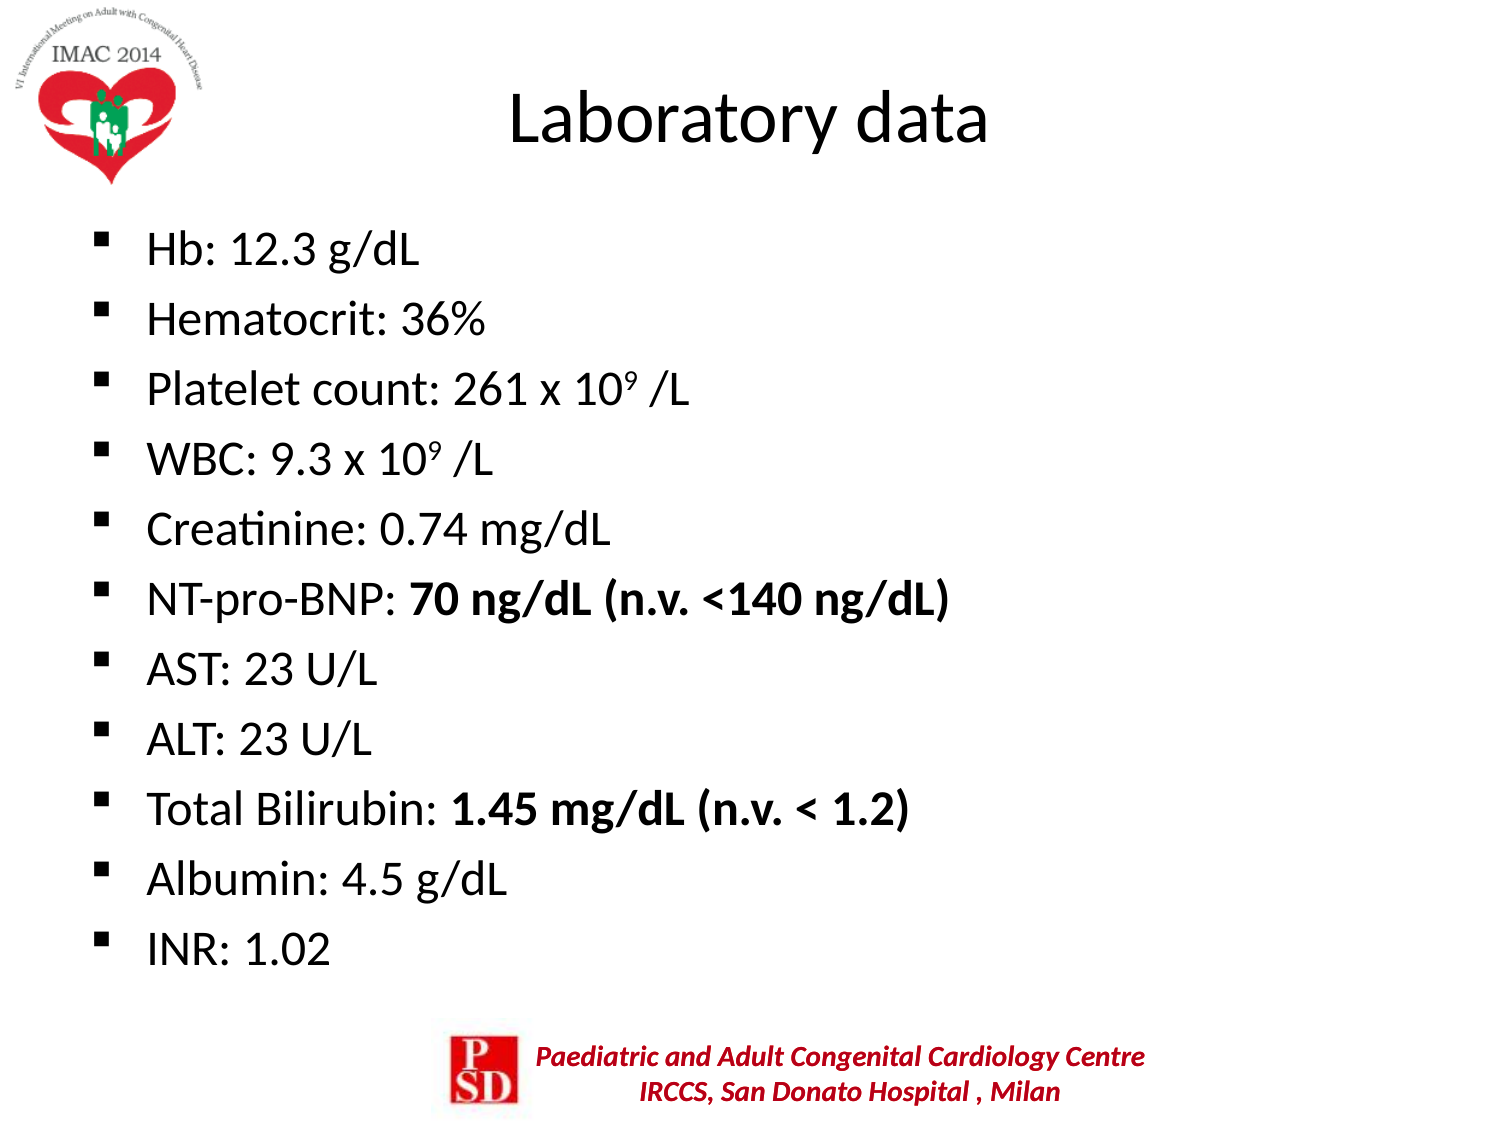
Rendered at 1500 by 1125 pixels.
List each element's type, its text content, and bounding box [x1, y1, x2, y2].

picture [0, 0, 207, 191]
list Hb: 12.3 g/dL Hematocrit: 36% Platelet count: 261 x 109 /L WBC: 9.3 x 109 /L Creatinine: 0.74 mg/dL NT-pro-BNP: 70 ng/dL (n.v. <140 ng/dL) AST: 23 U/L ALT: 23 U/L Total Bilirubin: 1.45 mg/dL (n.v. < 1.2) Albumin: 4.5 g/dL INR: 1.02 [75, 208, 1425, 1041]
title Laboratory data [75, 54, 1425, 171]
picture [431, 1041, 538, 1125]
